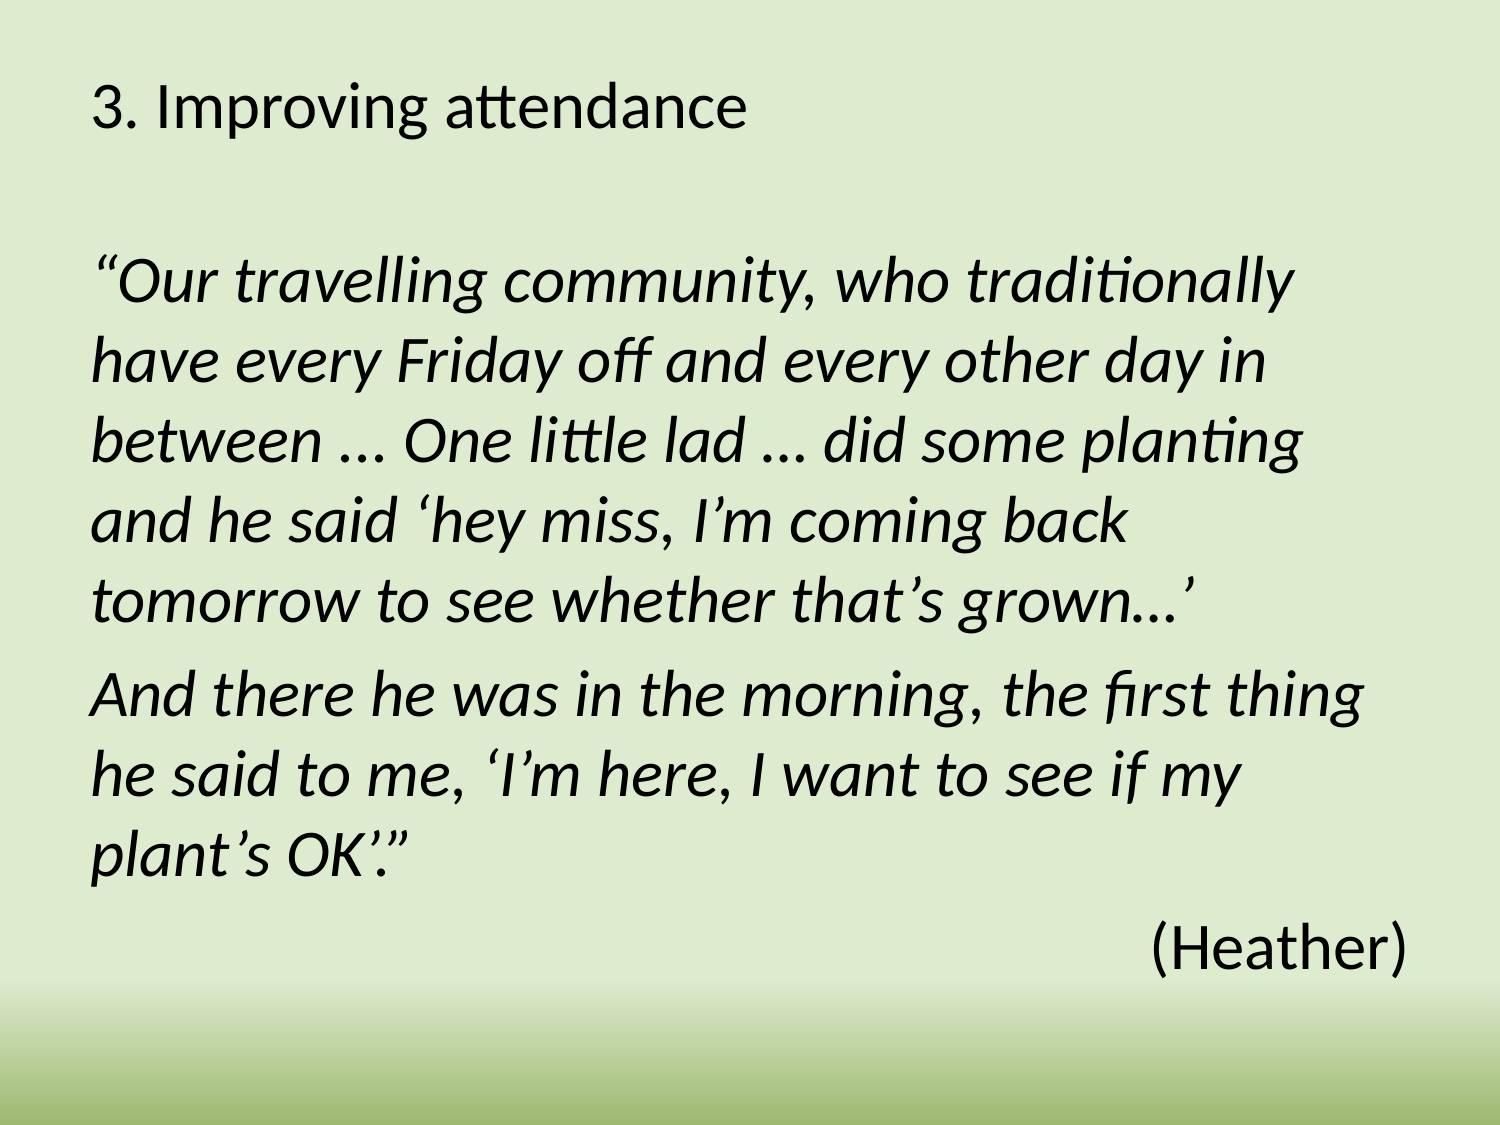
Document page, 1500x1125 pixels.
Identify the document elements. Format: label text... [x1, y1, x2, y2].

list 3. Improving attendance “Our travelling community, who traditionally have every Friday off and every other day in between ... One little lad … did some planting and he said ‘hey miss, I’m coming back tomorrow to see whether that’s grown…’ And there he was in the morning, the first thing he said to me, ‘I’m here, I want to see if my plant’s OK’.” (Heather) [75, 54, 1425, 1047]
